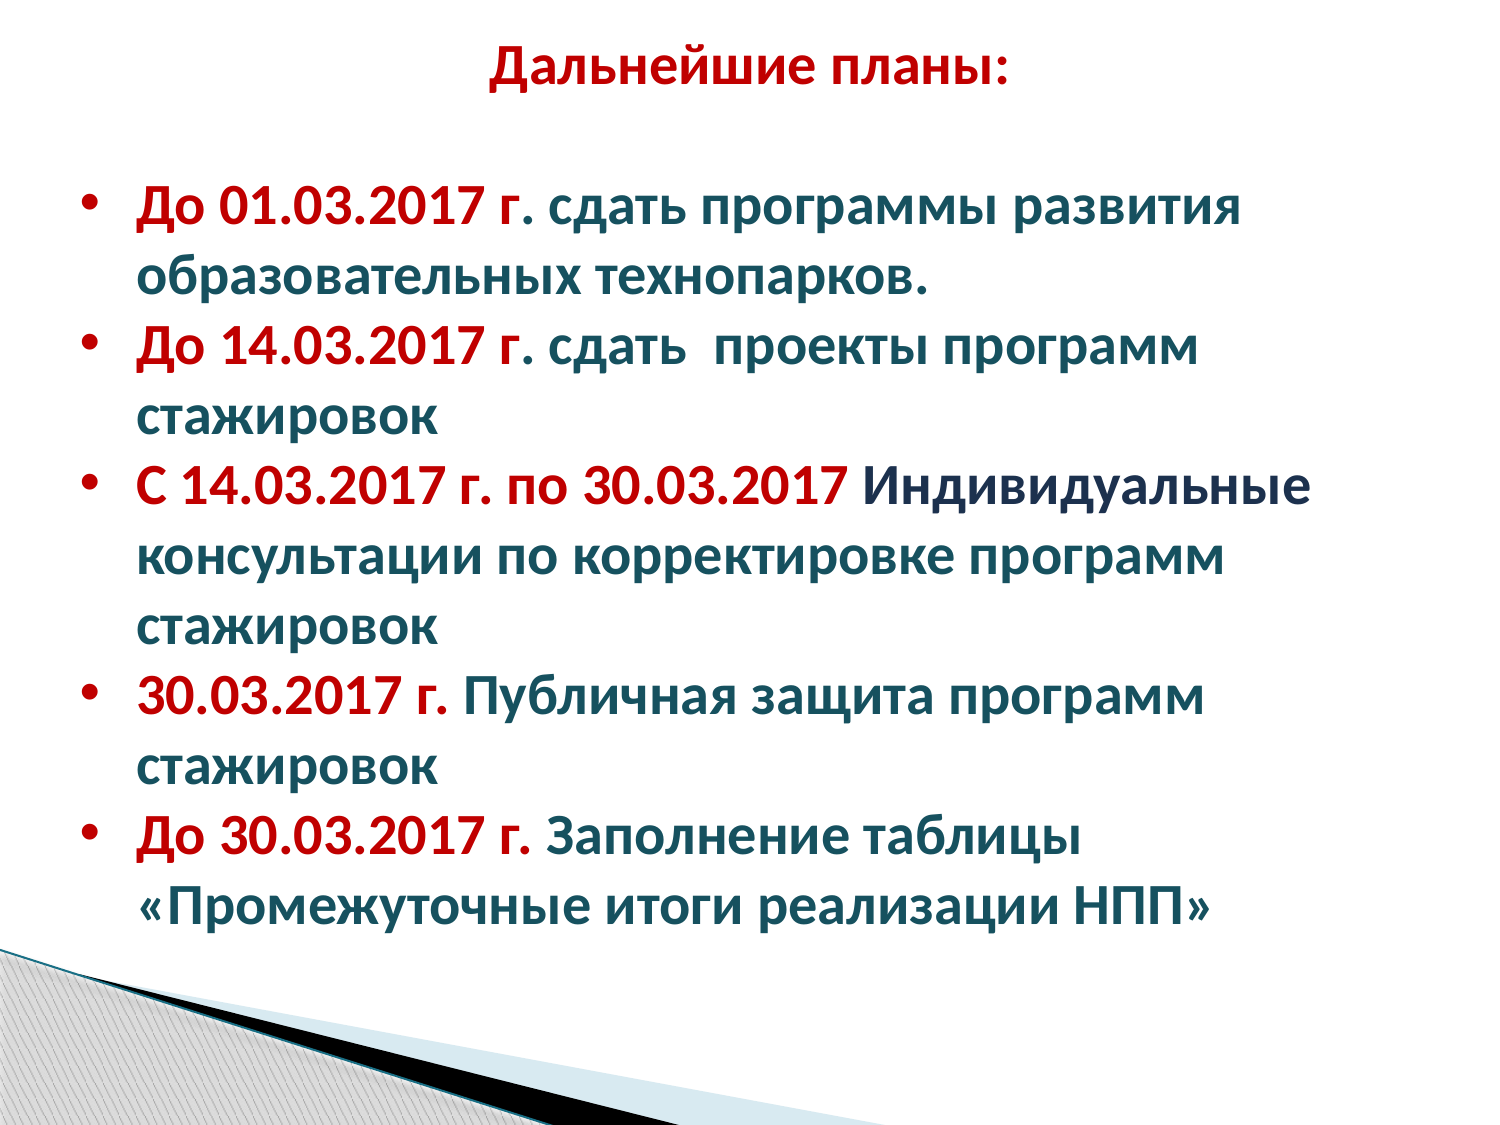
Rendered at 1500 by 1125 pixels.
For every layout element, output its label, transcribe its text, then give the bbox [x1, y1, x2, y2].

text_box Дальнейшие планы: До 01.03.2017 г. сдать программы развития образовательных технопарков. До 14.03.2017 г. сдать проекты программ стажировок С 14.03.2017 г. по 30.03.2017 Индивидуальные консультации по корректировке программ стажировок 30.03.2017 г. Публичная защита программ стажировок До 30.03.2017 г. Заполнение таблицы «Промежуточные итоги реализации НПП» [64, 19, 1436, 944]
